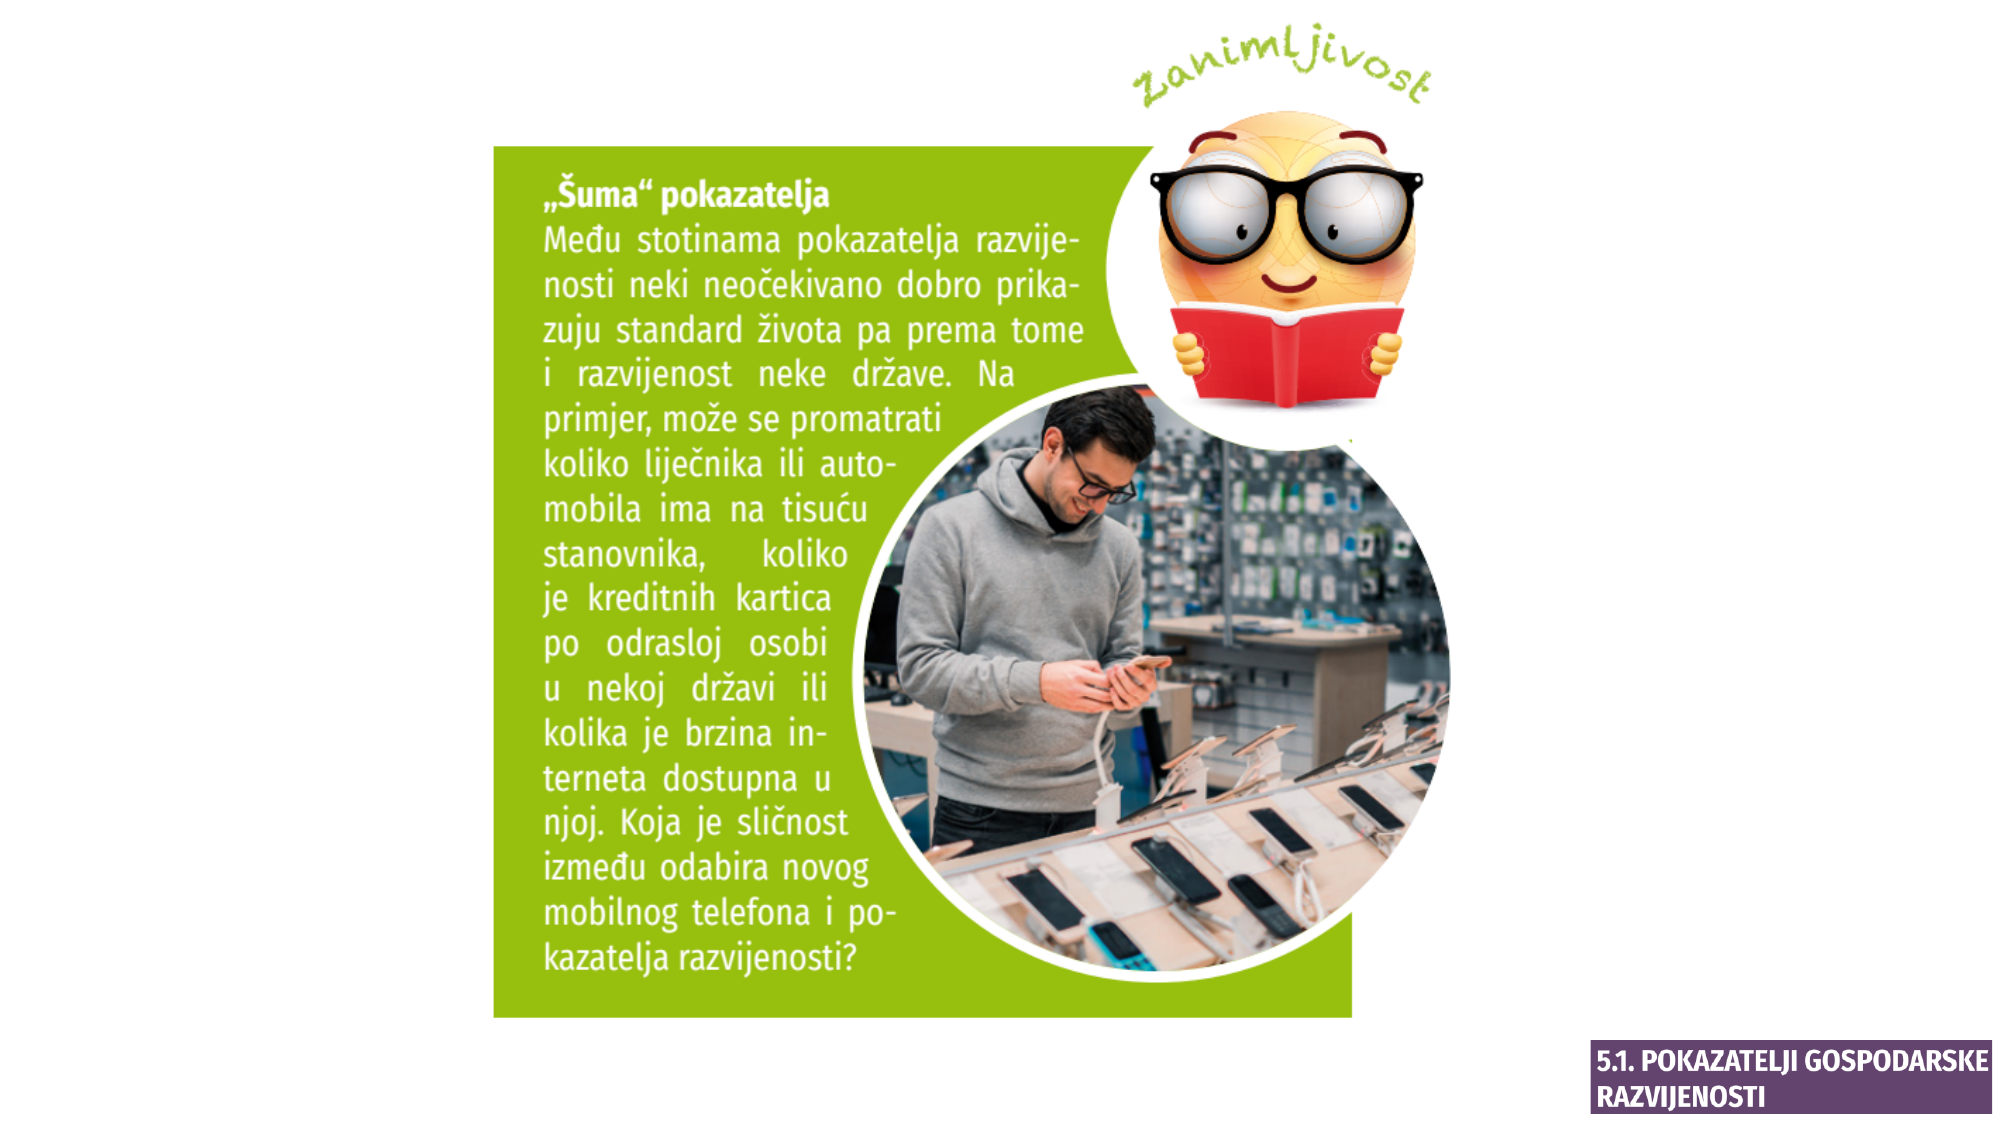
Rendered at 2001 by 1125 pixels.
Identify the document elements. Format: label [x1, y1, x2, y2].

list [491, 11, 1461, 1041]
picture [1590, 1040, 1993, 1114]
